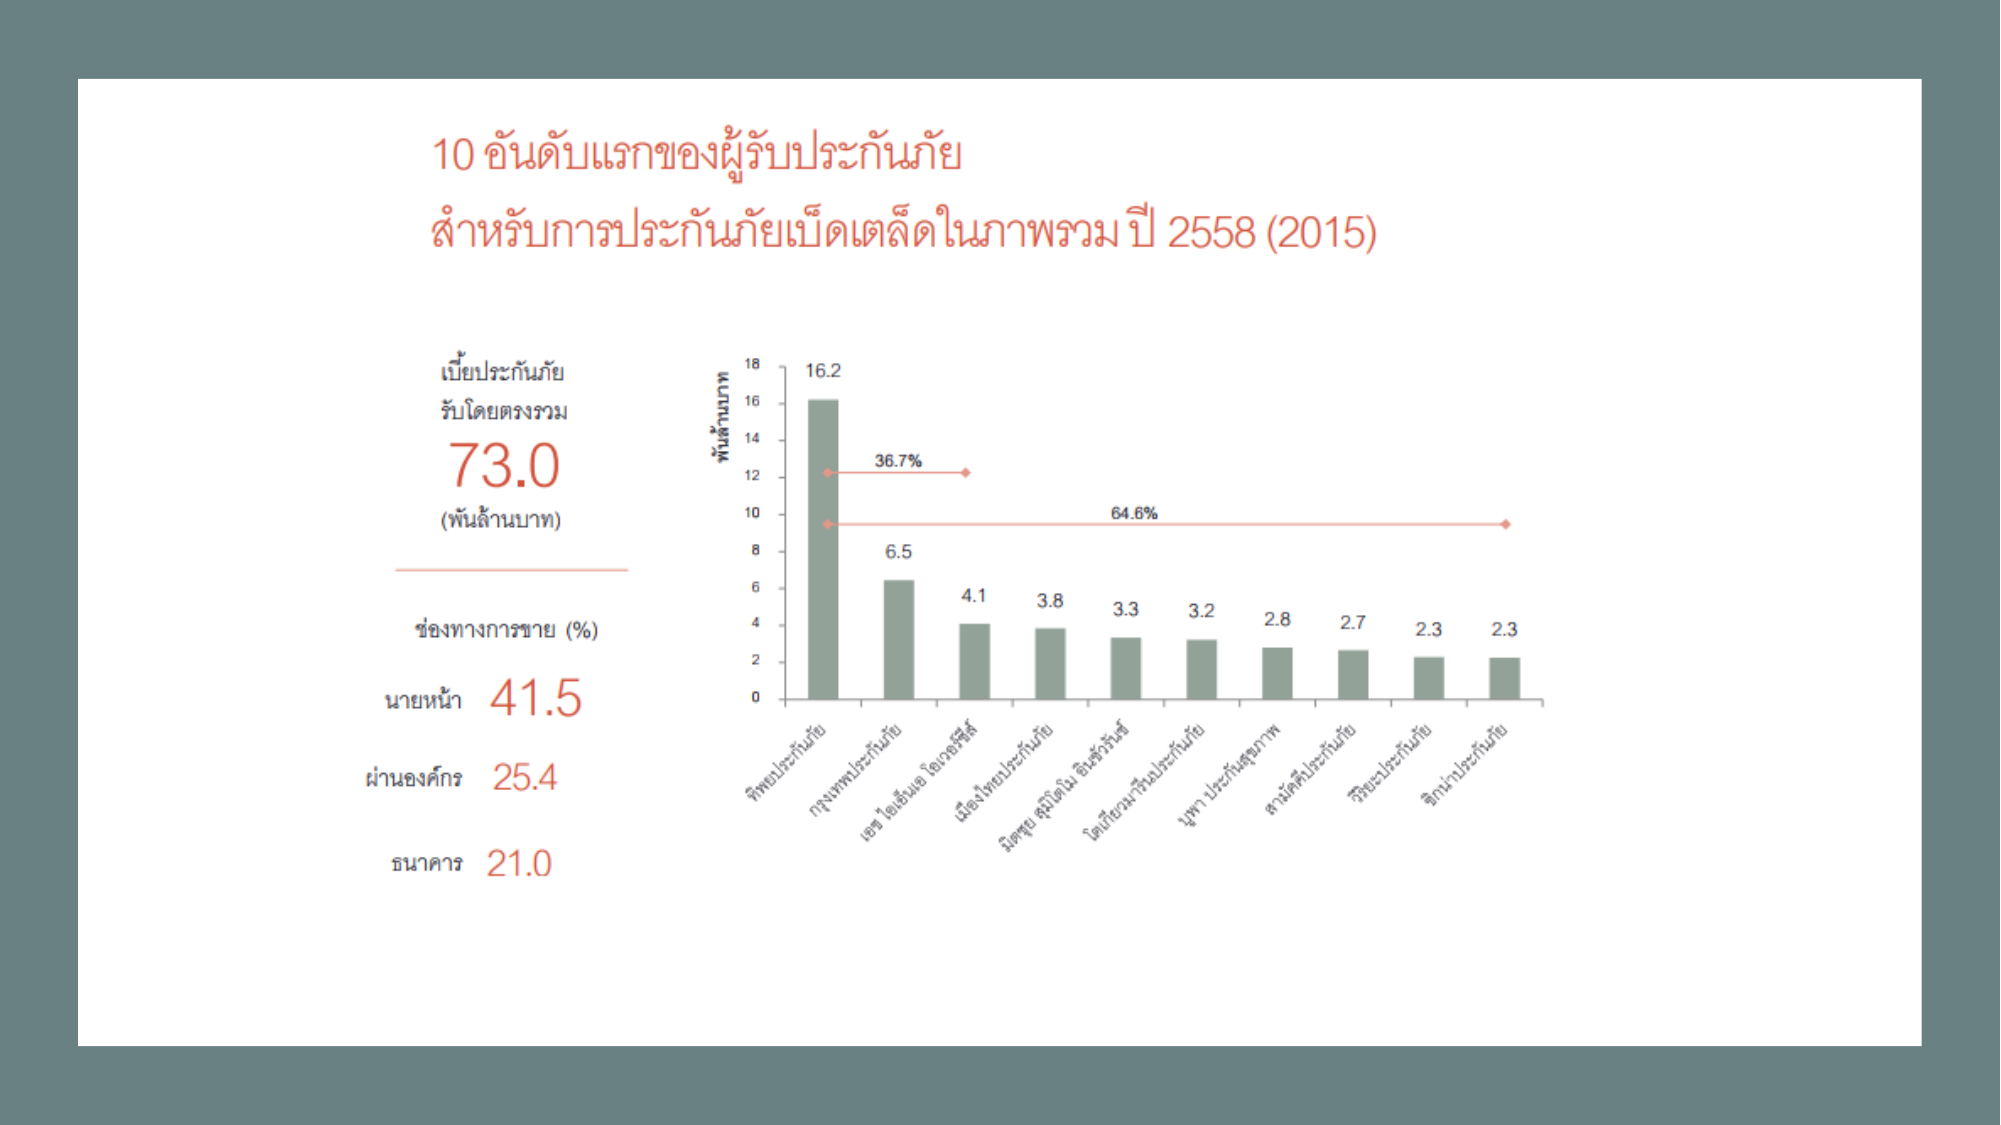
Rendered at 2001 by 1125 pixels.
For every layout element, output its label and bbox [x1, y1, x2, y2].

text_box [0, 0, 2000, 1125]
picture [356, 105, 1644, 1020]
text_box [77, 78, 1923, 1047]
